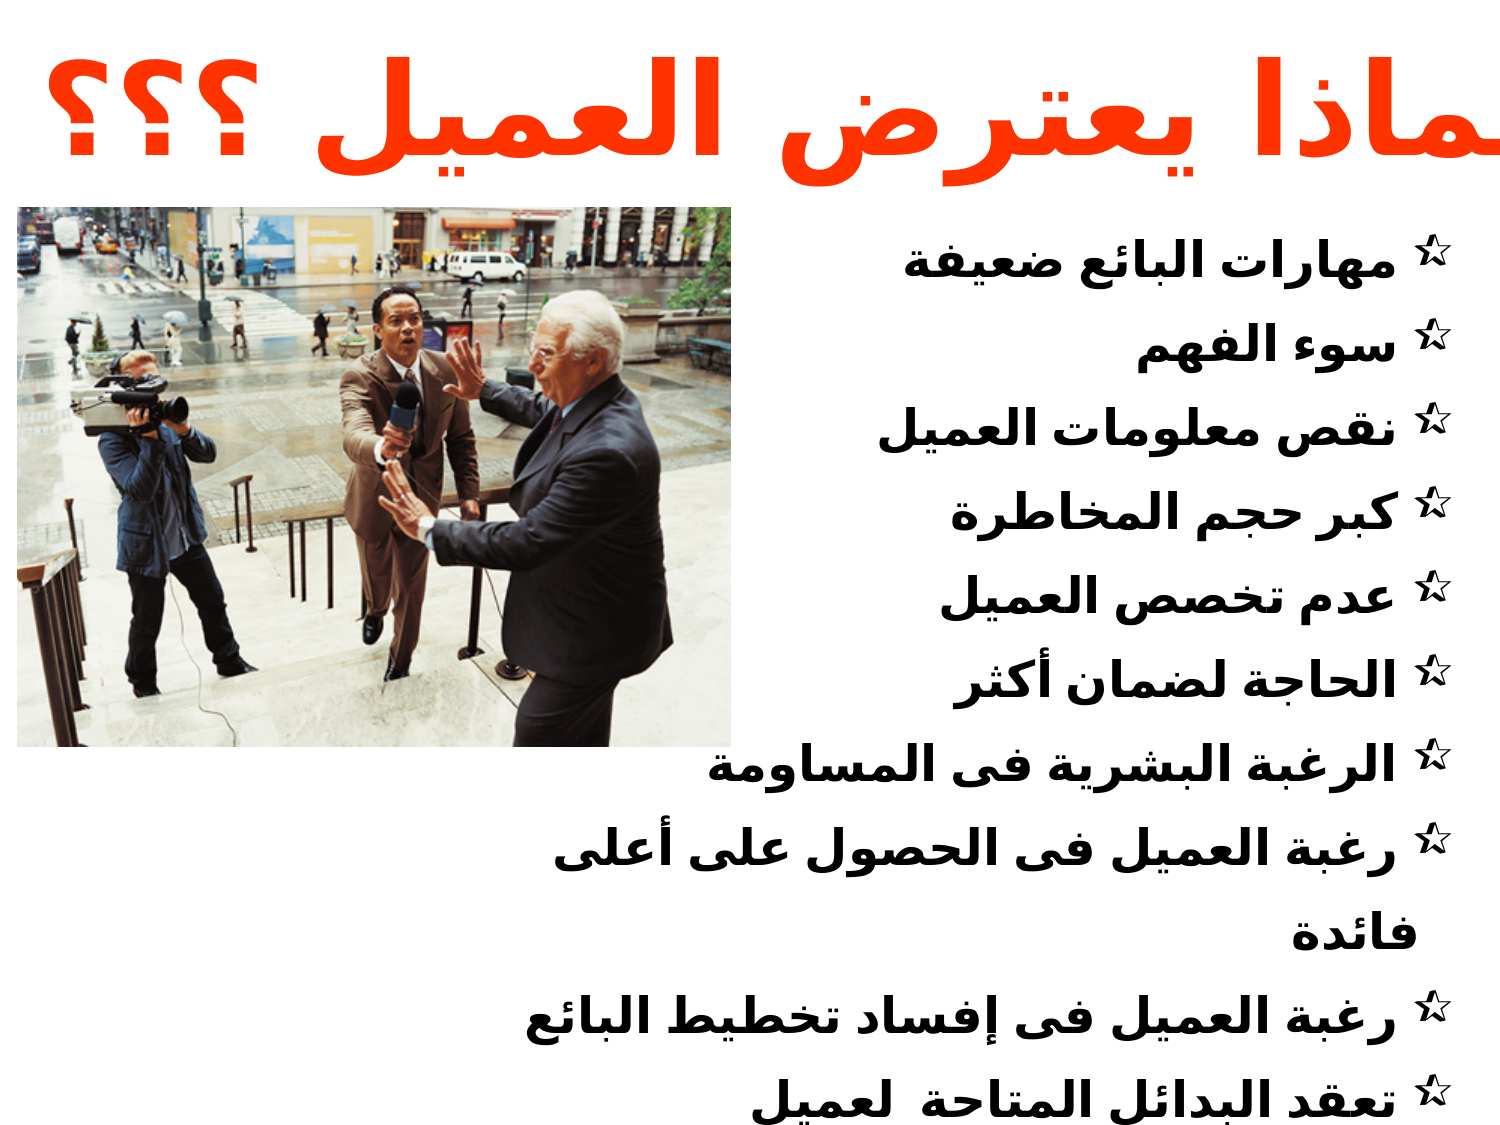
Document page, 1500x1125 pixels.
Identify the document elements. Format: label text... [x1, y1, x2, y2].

text_box مهارات البائع ضعيفة سوء الفهم نقص معلومات العميل كبر حجم المخاطرة عدم تخصص العميل الحاجة لضمان أكثر الرغبة البشرية فى المساومة رغبة العميل فى الحصول على أعلى فائدة رغبة العميل فى إفساد تخطيط البائع تعقد البدائل المتاحة لعميل [484, 196, 1471, 1125]
text_box لماذا يعترض العميل ؟؟؟ [25, 18, 1500, 189]
picture [17, 207, 731, 747]
